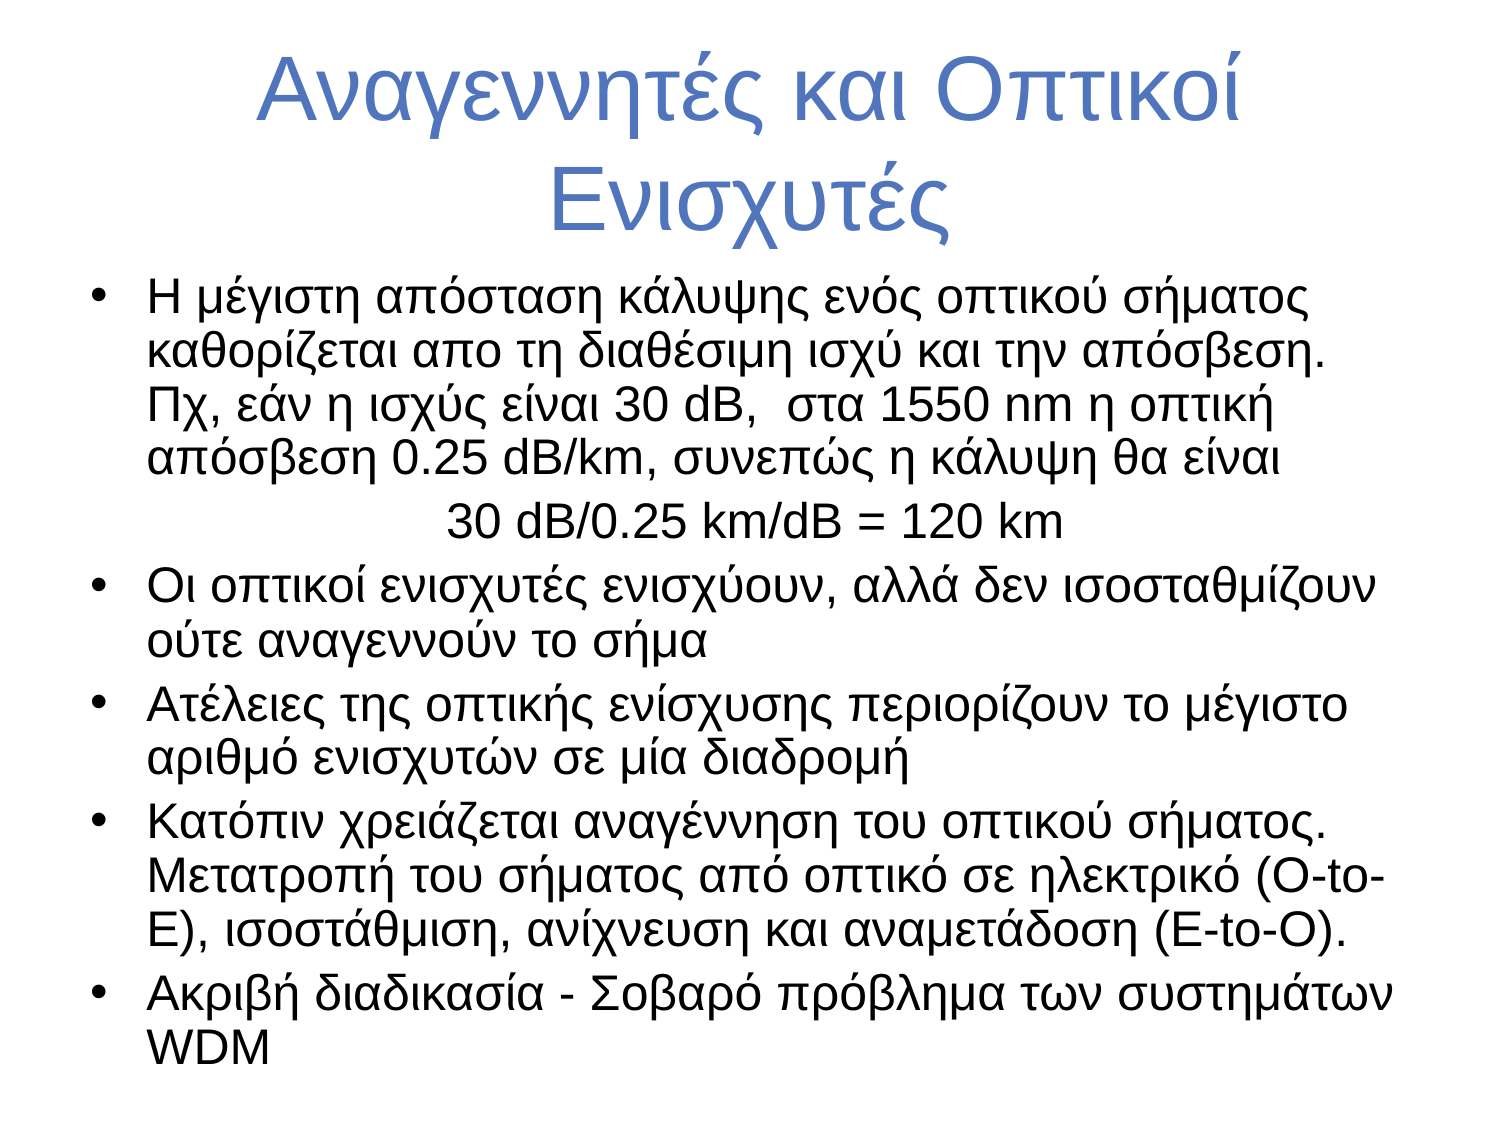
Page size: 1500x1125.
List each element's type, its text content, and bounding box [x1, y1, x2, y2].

list Η μέγιστη απόσταση κάλυψης ενός οπτικού σήματος καθορίζεται απο τη διαθέσιμη ισχύ και την απόσβεση. Πχ, εάν η ισχύς είναι 30 dB, στα 1550 nm η οπτική απόσβεση 0.25 dB/km, συνεπώς η κάλυψη θα είναι 30 dB/0.25 km/dB = 120 km Οι οπτικοί ενισχυτές ενισχύουν, αλλά δεν ισοσταθμίζουν ούτε αναγεννούν το σήμα Ατέλειες της οπτικής ενίσχυσης περιορίζουν το μέγιστο αριθμό ενισχυτών σε μία διαδρομή Κατόπιν χρειάζεται αναγέννηση του οπτικού σήματος. Μετατροπή του σήματος από οπτικό σε ηλεκτρικό (O-to-E), ισοστάθμιση, ανίχνευση και αναμετάδοση (E-to-O). Ακριβή διαδικασία - Σοβαρό πρόβλημα των συστημάτων WDM [75, 262, 1425, 1005]
title Αναγεννητές και Οπτικοί Ενισχυτές [75, 45, 1425, 233]
